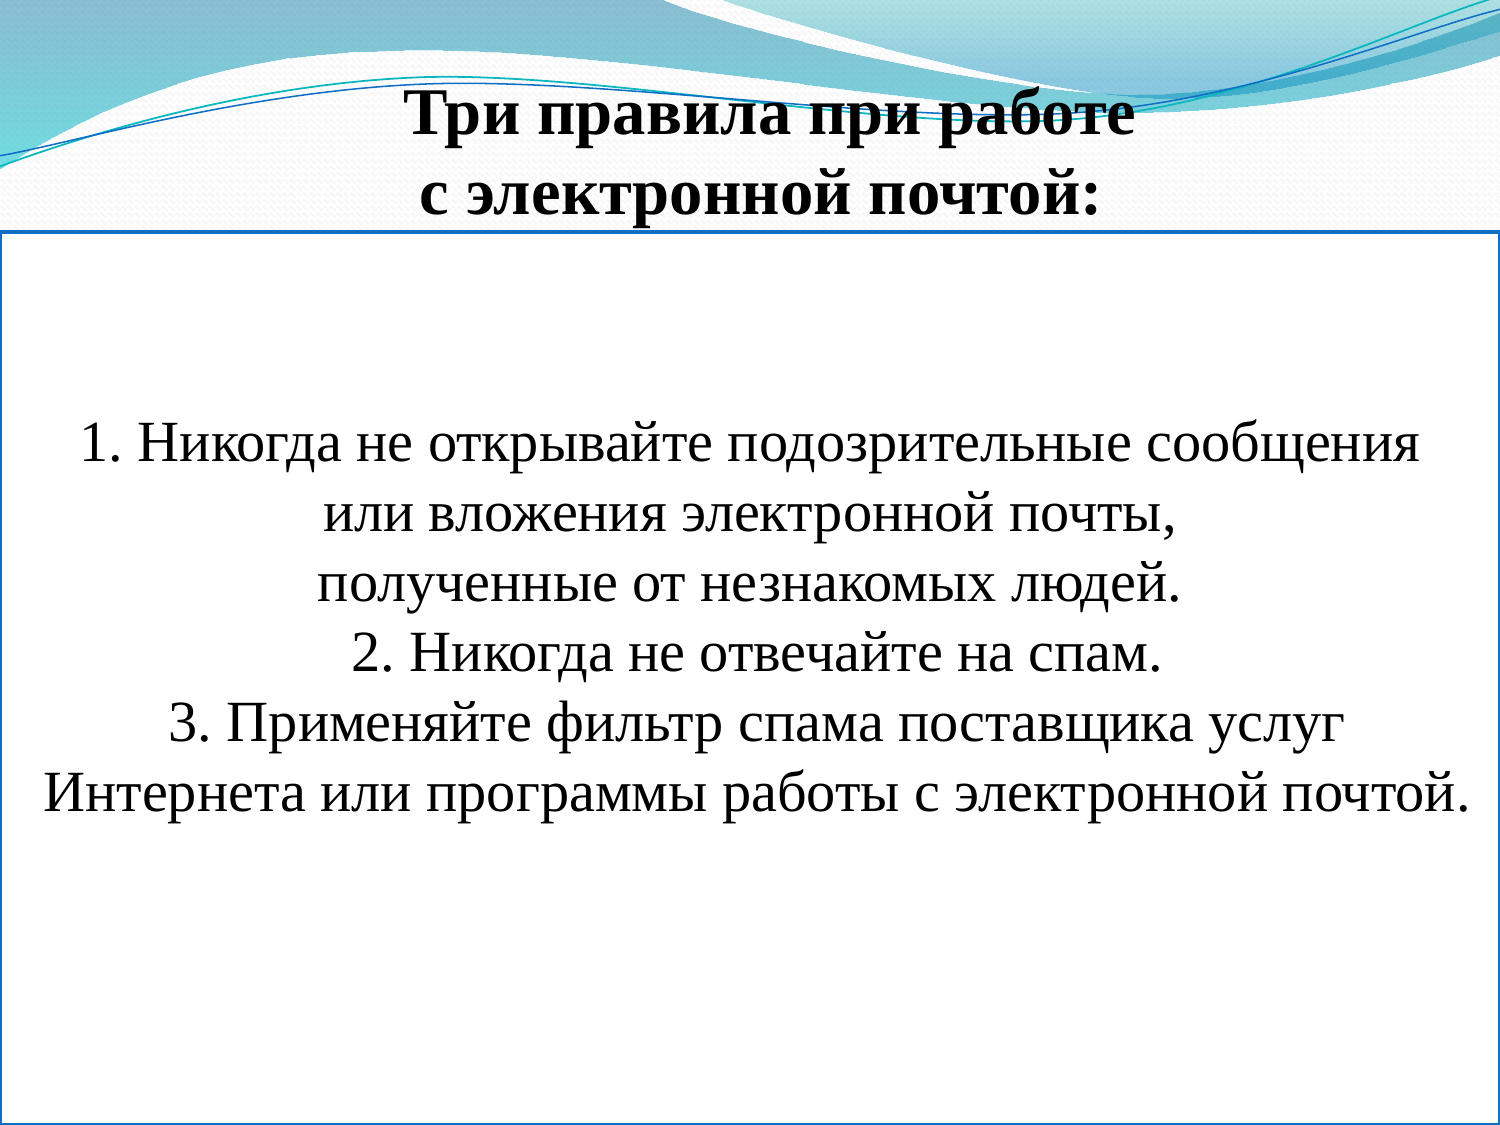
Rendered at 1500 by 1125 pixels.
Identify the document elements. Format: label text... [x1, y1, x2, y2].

text_box 1. Никогда не открывайте подозрительные сообщения или вложения электронной почты, полученные от незнакомых людей. 2. Никогда не отвечайте на спам. 3. Применяйте фильтр спама поставщика услуг Интернета или программы работы с электронной почтой. [0, 230, 1500, 1125]
title Три правила при работе с электронной почтой: [277, 0, 1247, 230]
